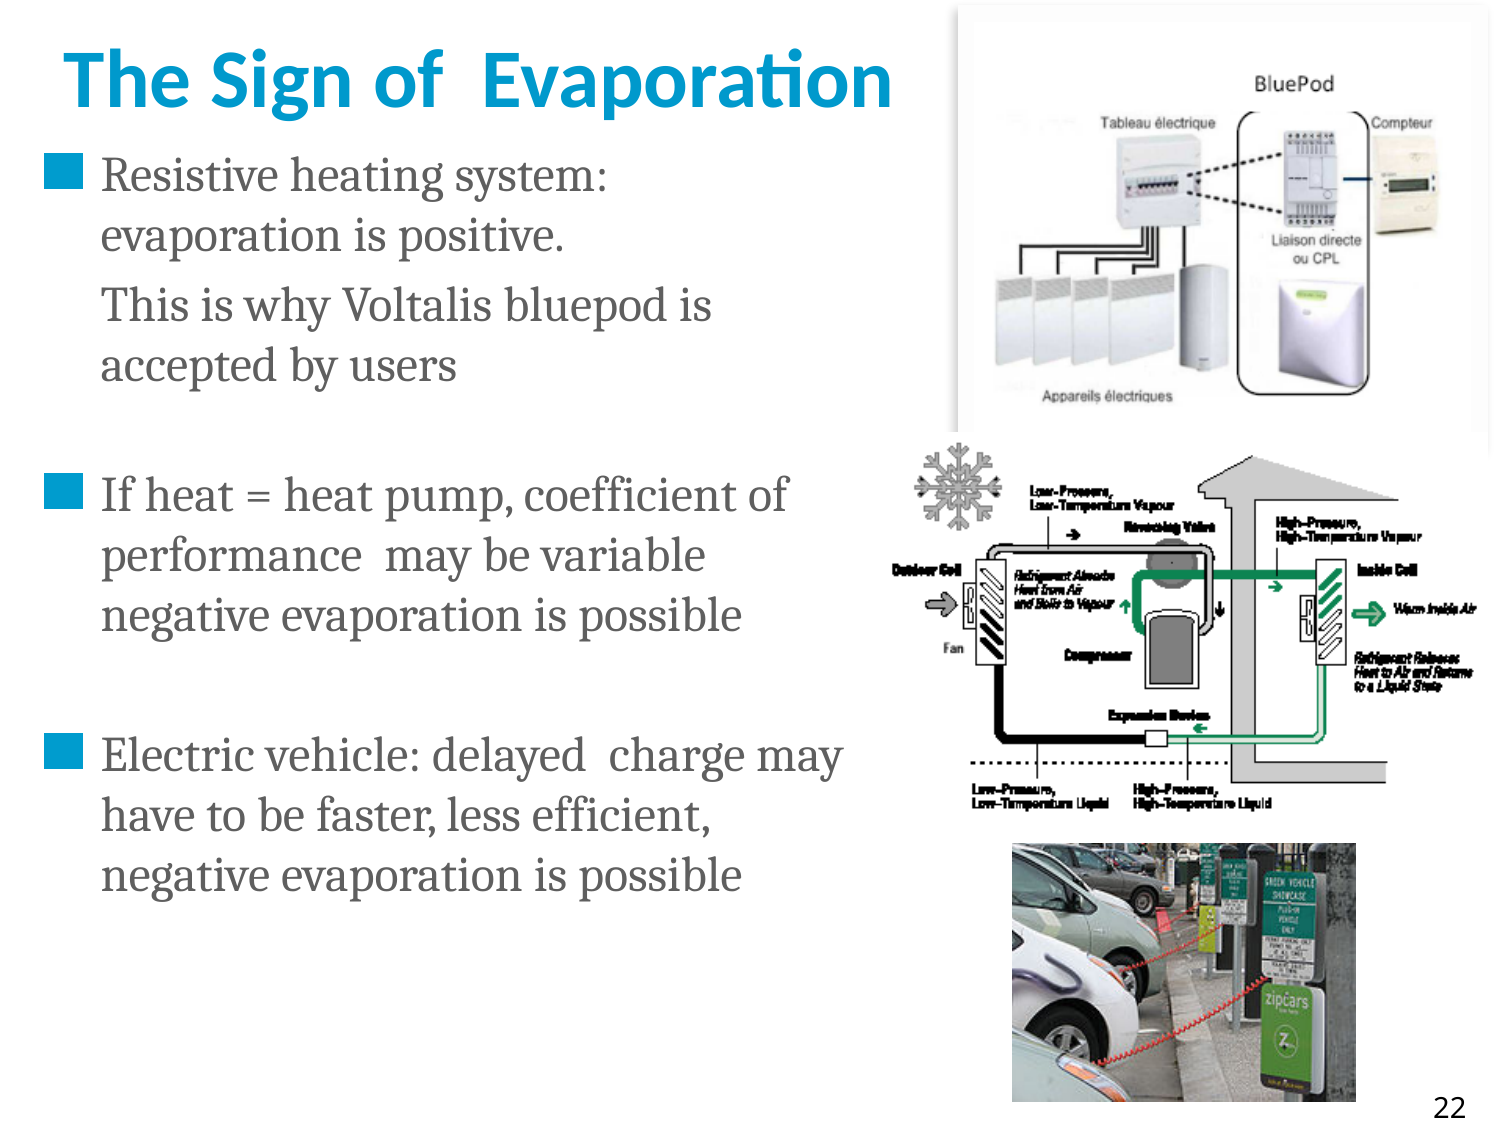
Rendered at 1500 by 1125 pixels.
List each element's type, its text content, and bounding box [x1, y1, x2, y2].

picture [1011, 843, 1357, 1102]
title The Sign of Evaporation [17, 0, 943, 150]
picture [880, 21, 1488, 826]
footer 22 [1399, 1082, 1500, 1125]
